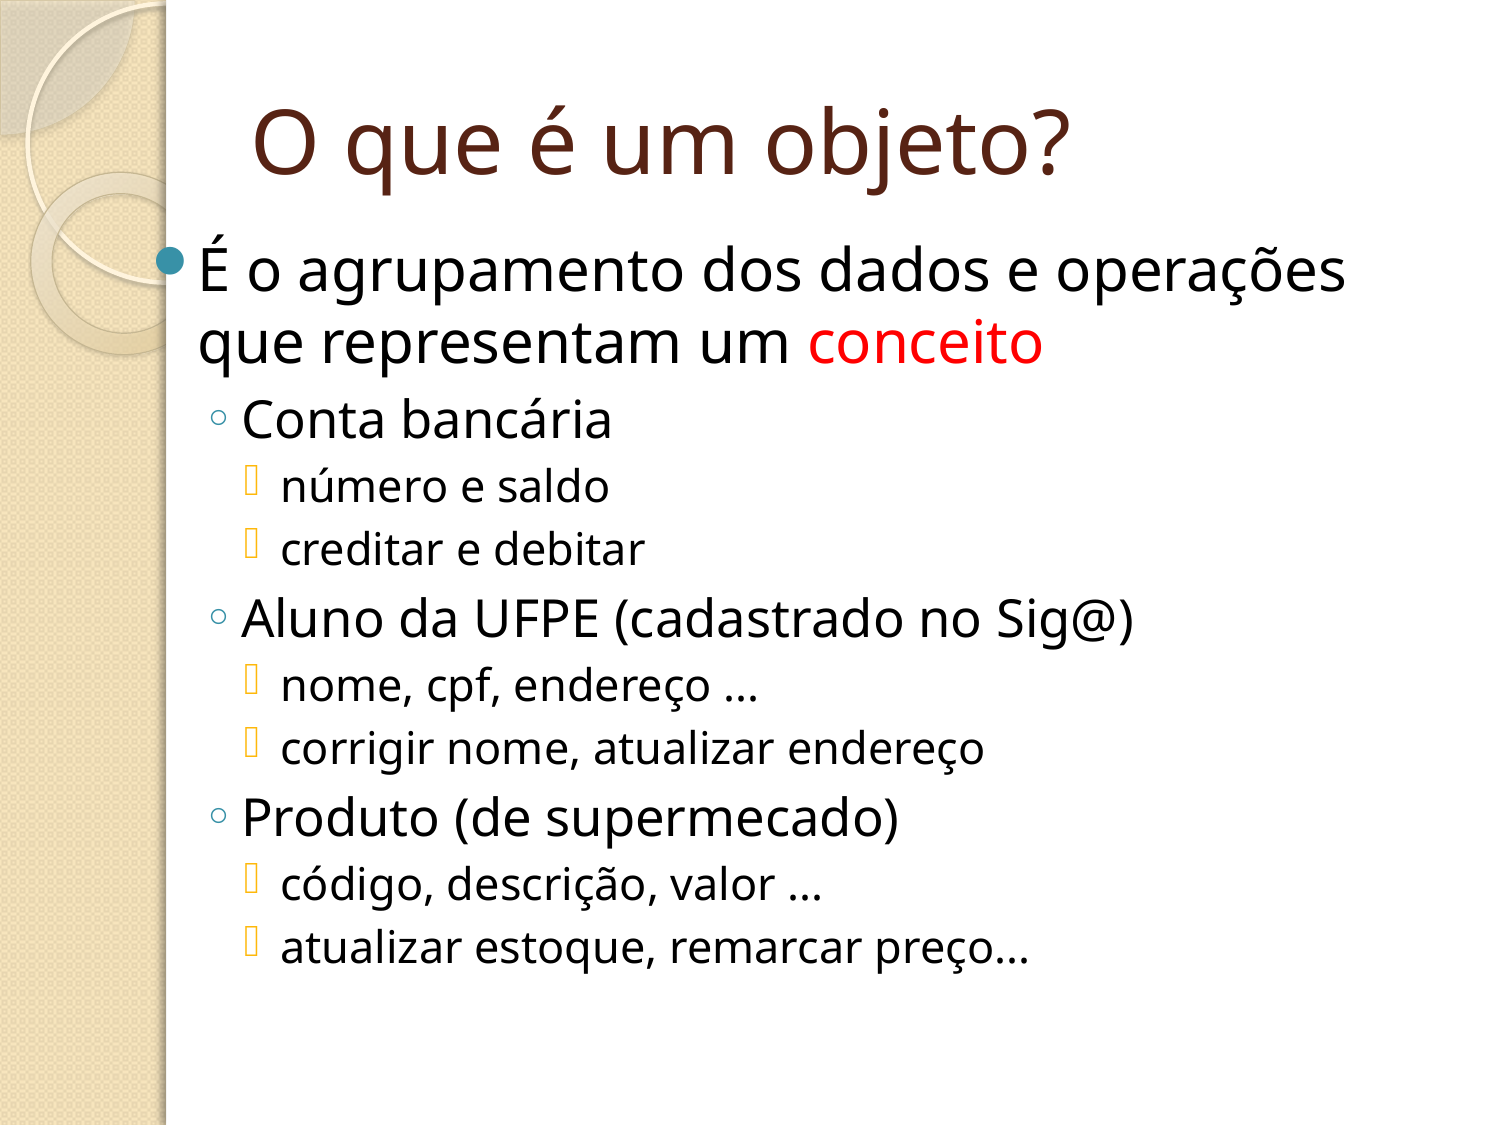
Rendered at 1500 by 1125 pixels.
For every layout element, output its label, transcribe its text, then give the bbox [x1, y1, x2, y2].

title O que é um objeto? [235, 45, 1466, 233]
list É o agrupamento dos dados e operações que representam um conceito Conta bancária número e saldo creditar e debitar Aluno da UFPE (cadastrado no Sig@) nome, cpf, endereço ... corrigir nome, atualizar endereço Produto (de supermecado) código, descrição, valor ... atualizar estoque, remarcar preço... [124, 224, 1424, 983]
